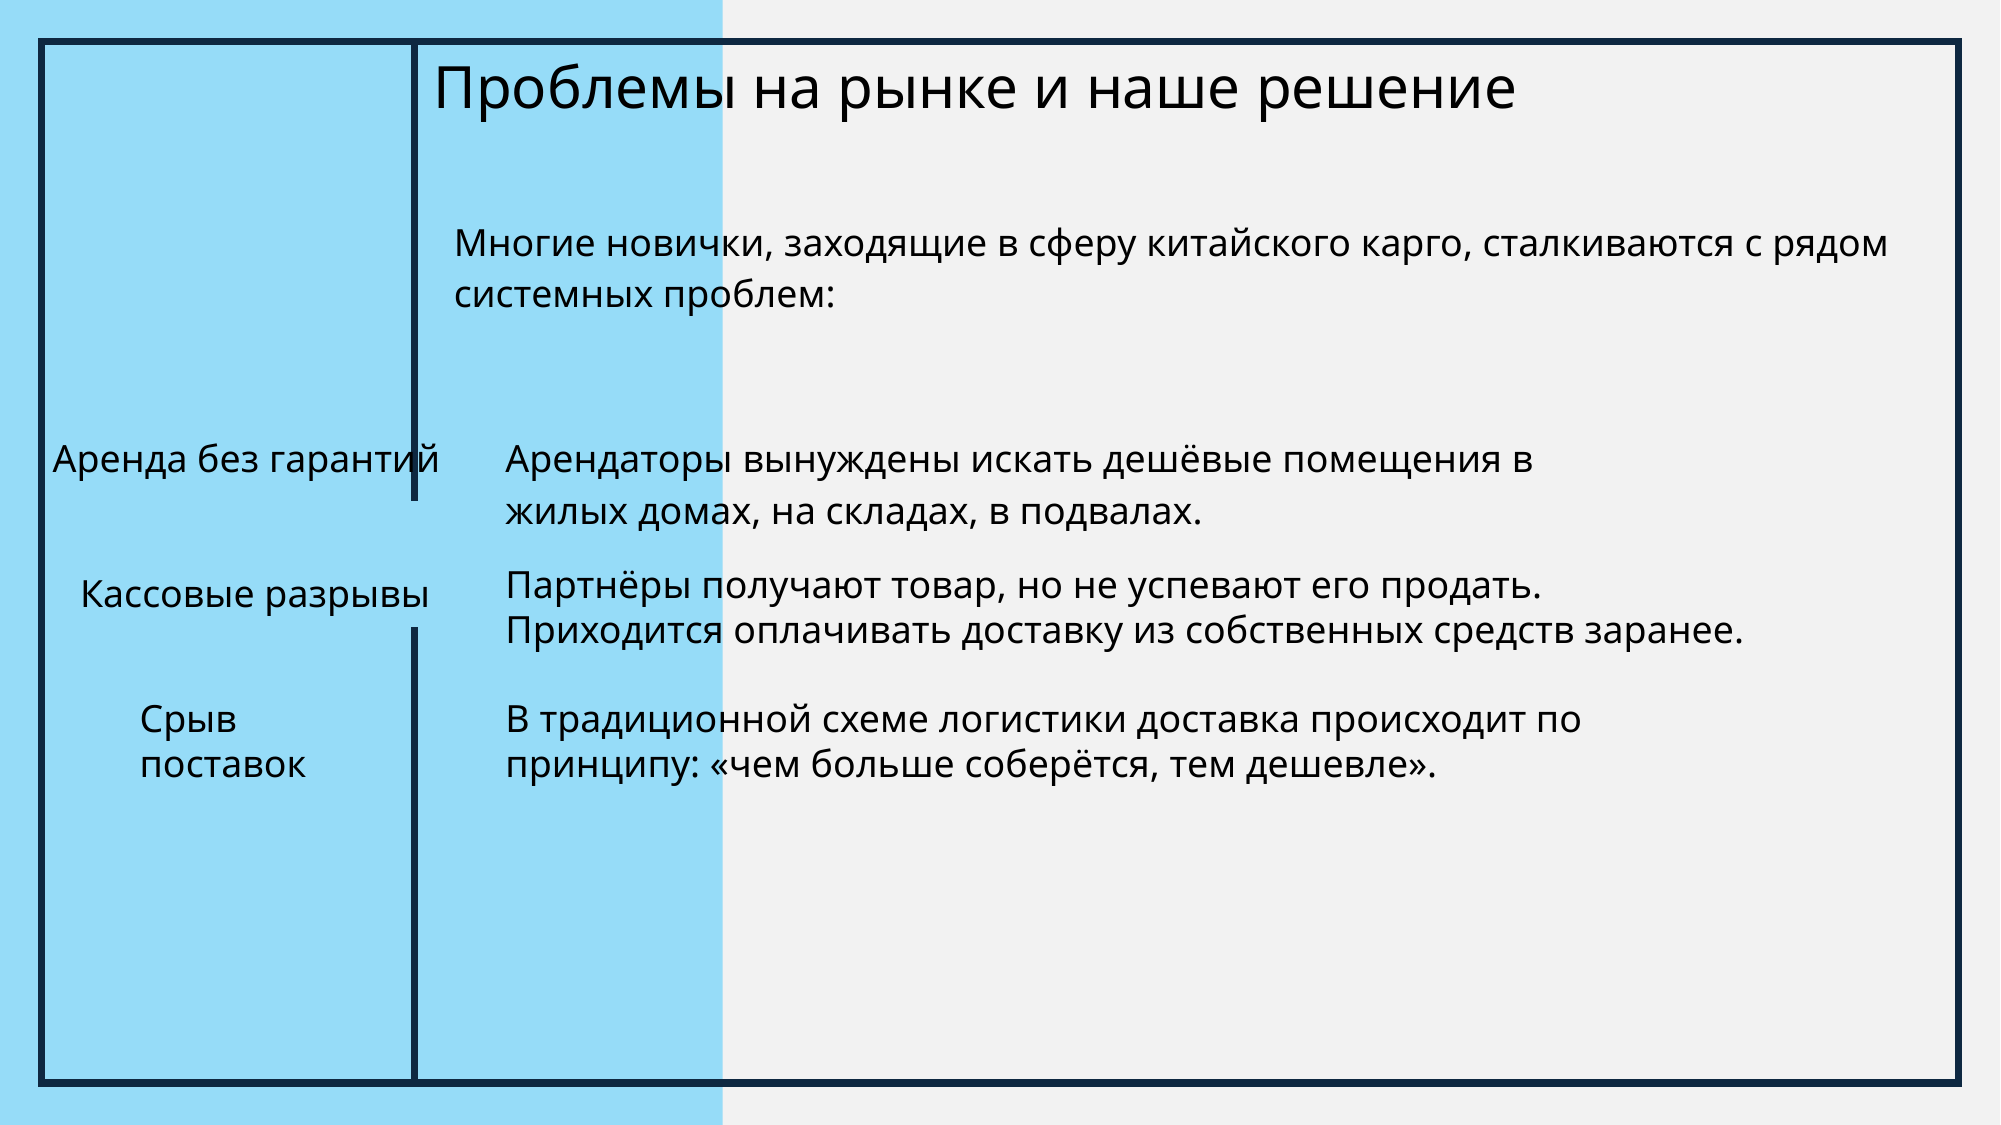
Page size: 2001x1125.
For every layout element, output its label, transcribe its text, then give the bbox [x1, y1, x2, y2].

text_box Многие новички, заходящие в сферу китайского карго, сталкиваются с рядом системных проблем: [438, 204, 1911, 323]
text_box В традиционной схеме логистики доставка происходит по принципу: «чем больше соберётся, тем дешевле». [490, 687, 1761, 793]
text_box Партнёры получают товар, но не успевают его продать. Приходится оплачивать доставку из собственных средств заранее. [490, 553, 1761, 659]
text_box Проблемы на рынке и наше решение [419, 43, 1581, 128]
text_box Аренда без гарантий [38, 421, 458, 488]
text_box Арендаторы вынуждены искать дешёвые помещения в жилых домах, на складах, в подвалах. [490, 421, 1677, 540]
text_box Срыв поставок [124, 687, 419, 793]
text_box Кассовые разрывы [65, 562, 458, 623]
